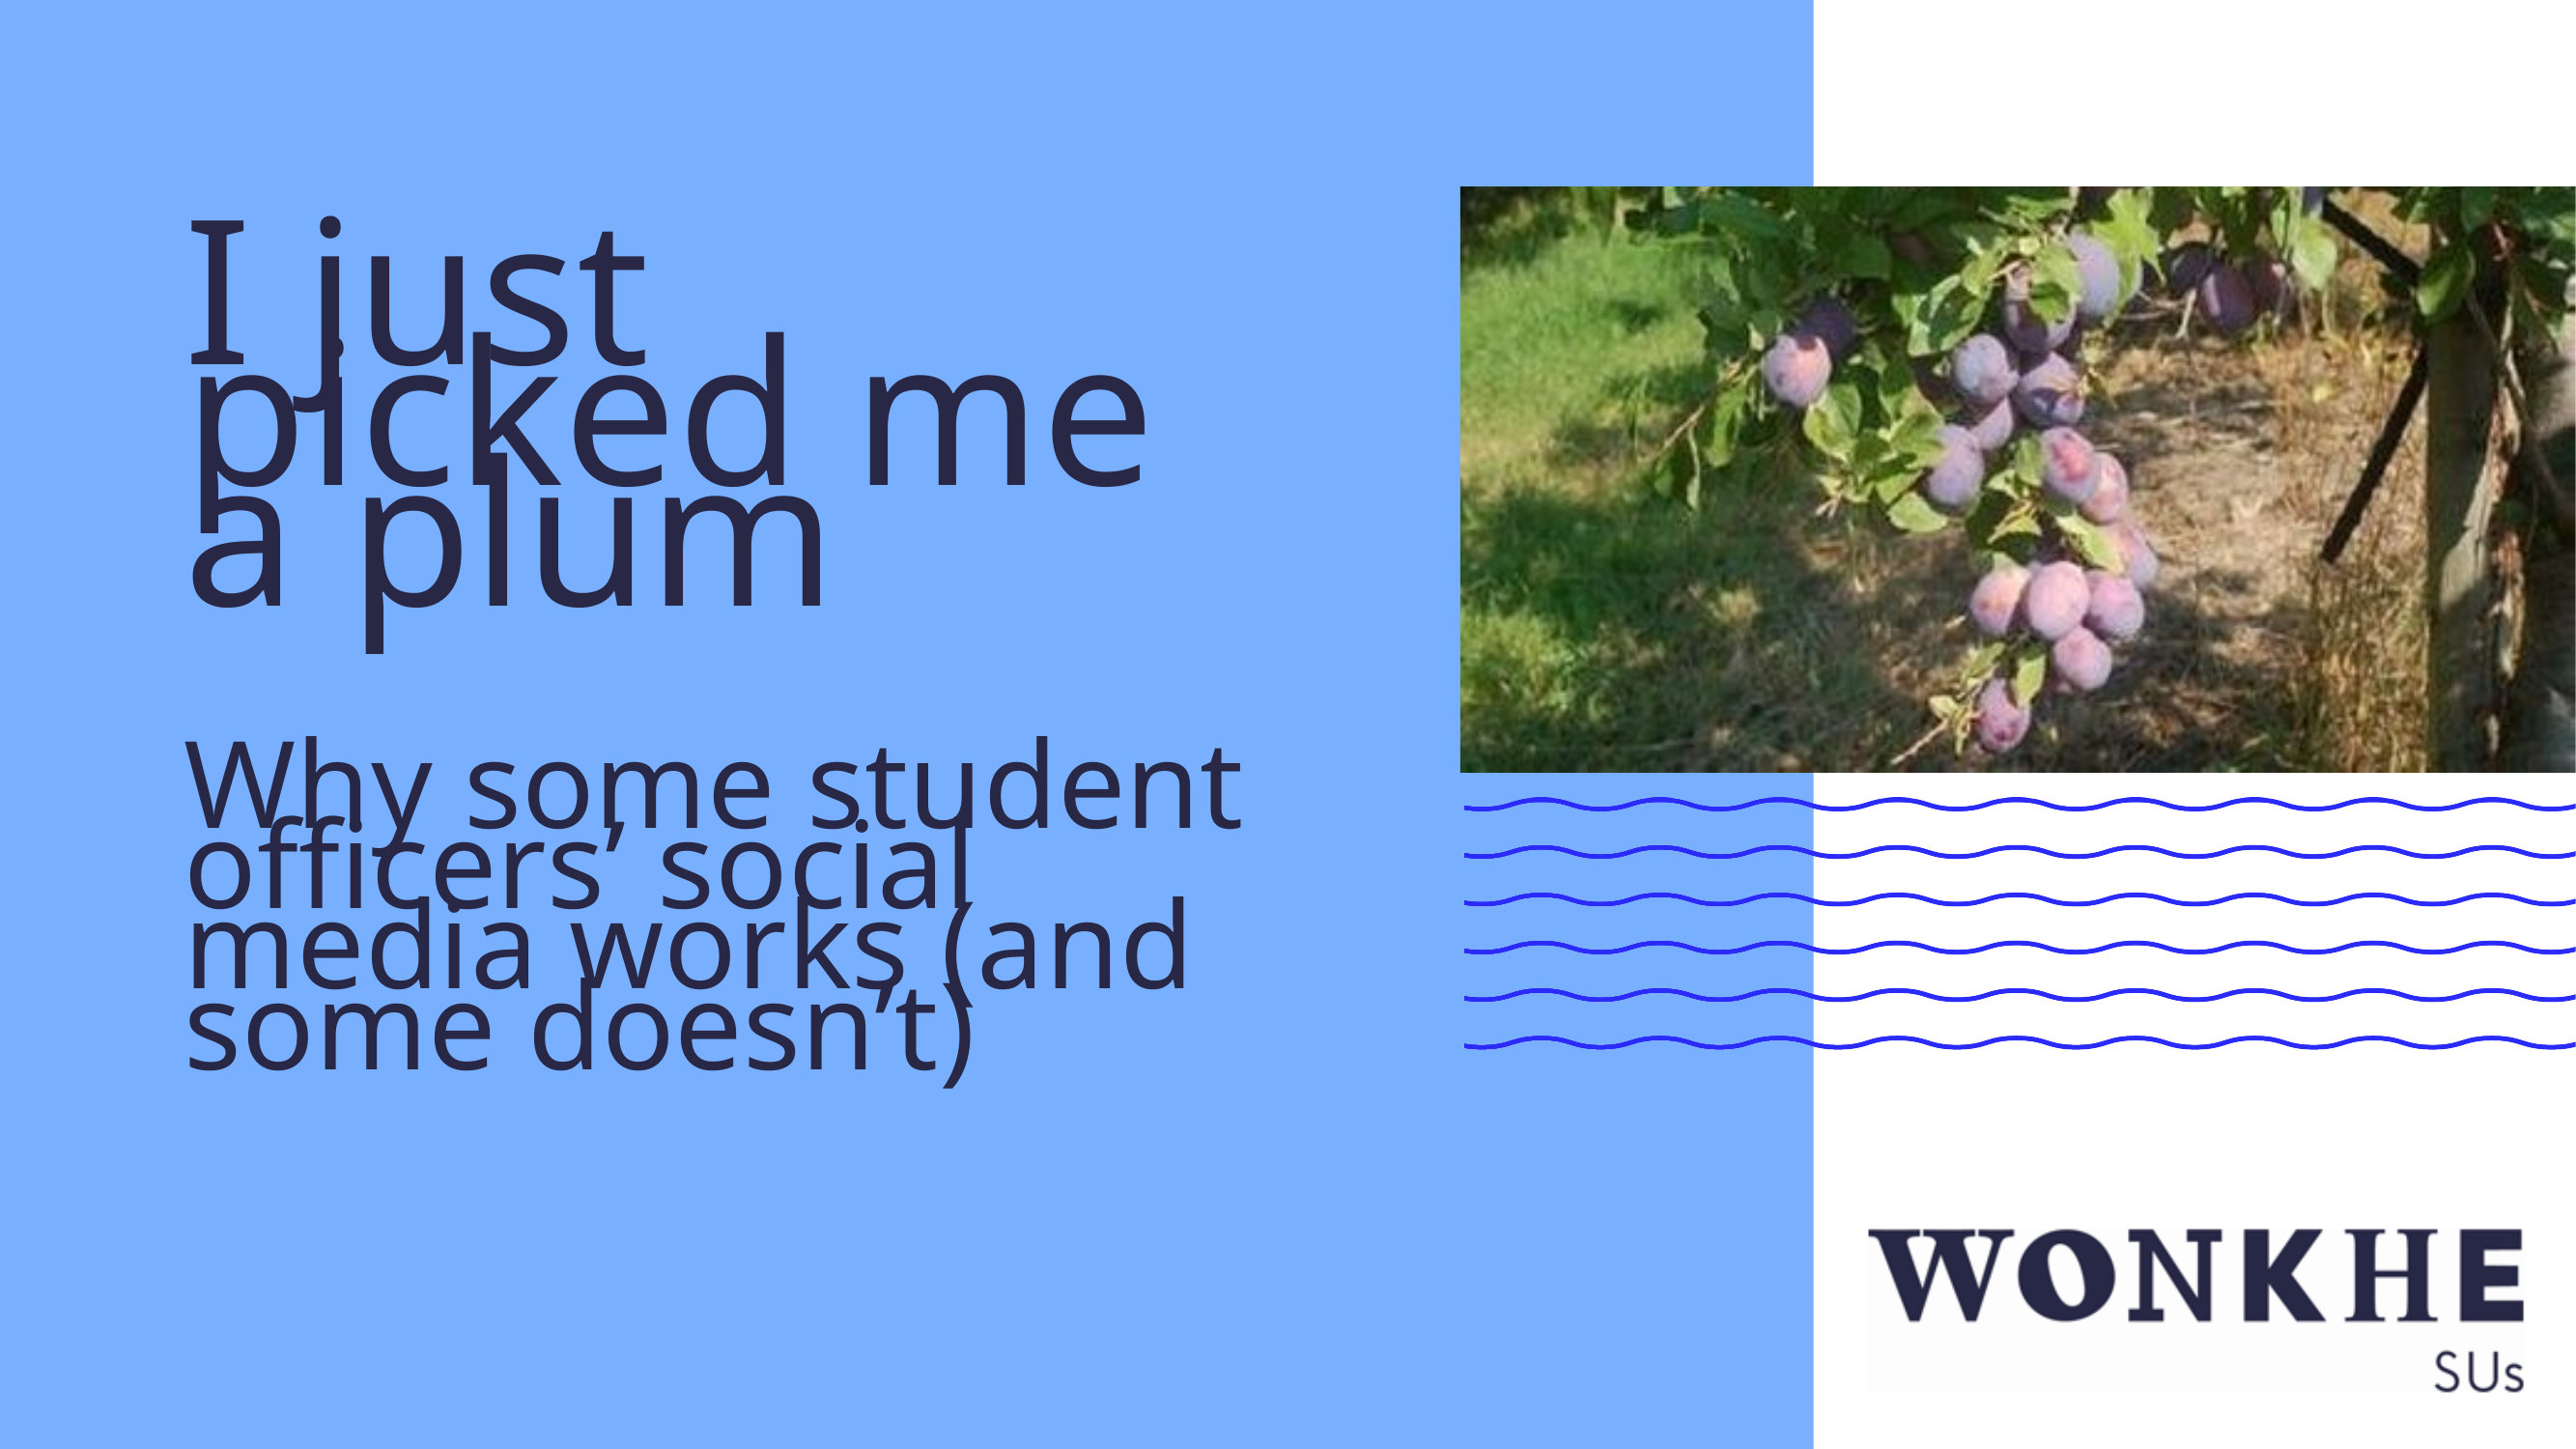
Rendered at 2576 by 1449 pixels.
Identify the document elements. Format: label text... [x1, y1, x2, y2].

picture [1464, 797, 2576, 1050]
picture [1832, 1191, 2561, 1420]
picture [1459, 186, 2576, 773]
list I just picked me a plum Why some student officers’ social media works (and some doesn’t) [169, 277, 1323, 1075]
